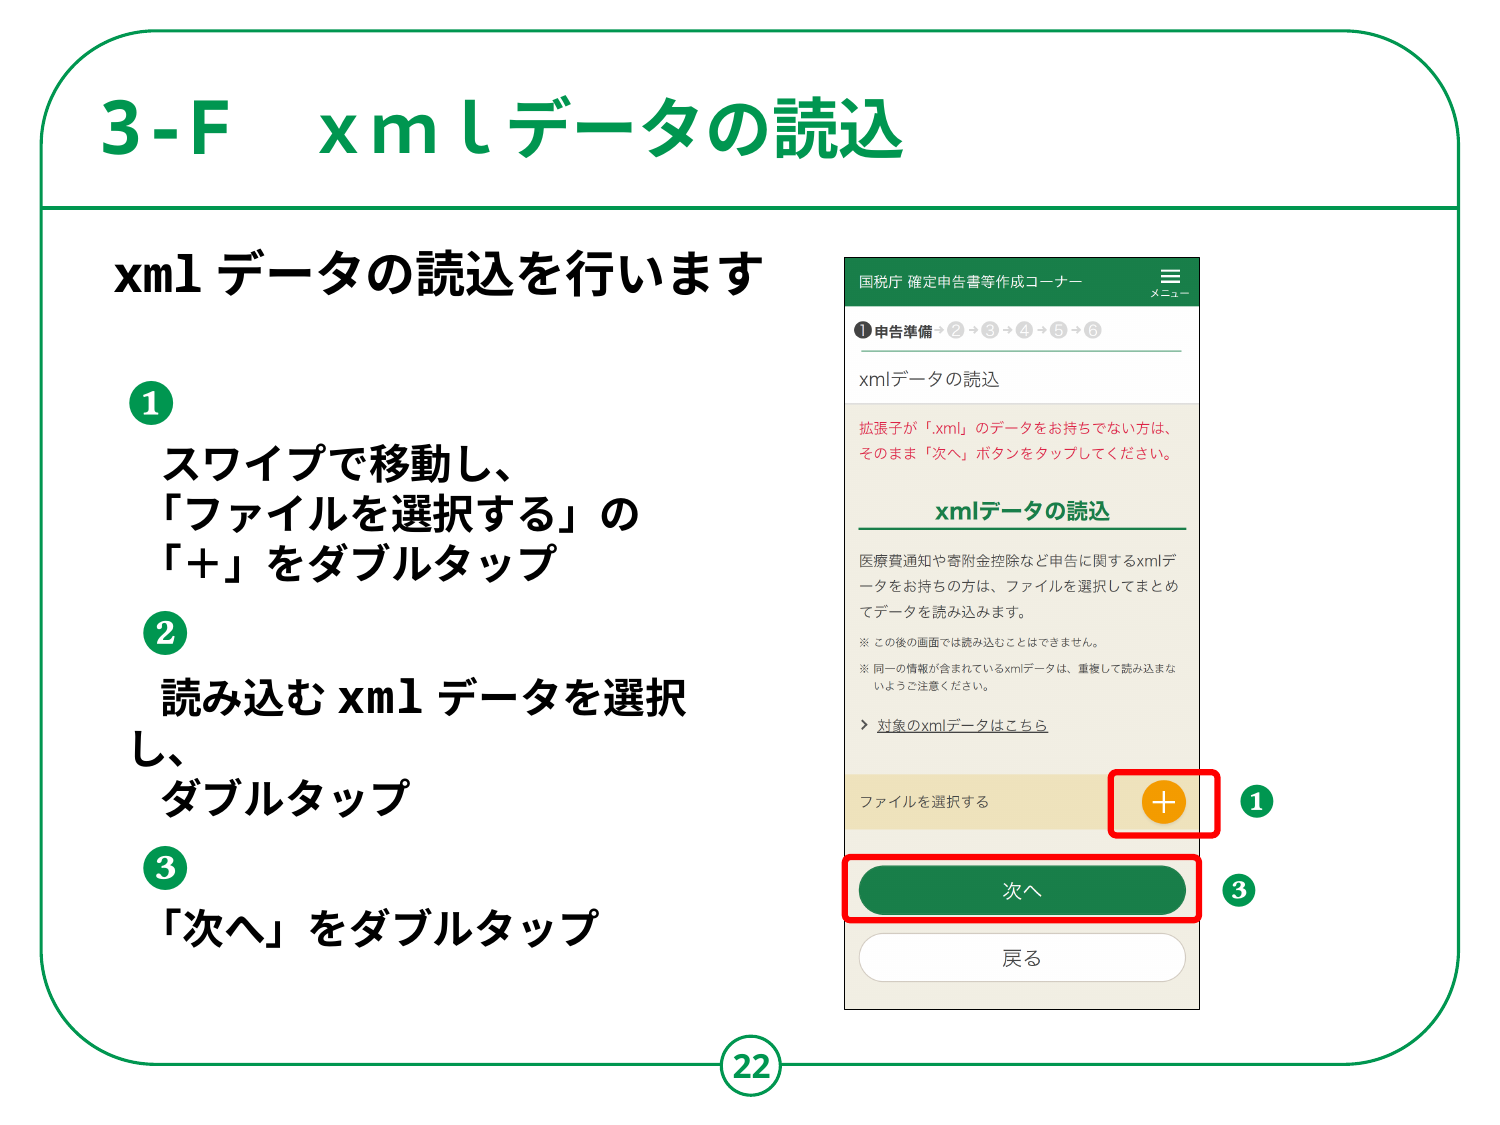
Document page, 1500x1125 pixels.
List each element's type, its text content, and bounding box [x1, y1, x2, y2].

text_box ❶ [1224, 759, 1292, 835]
picture [844, 258, 1200, 1009]
text_box 3-F [83, 90, 291, 179]
text_box ❸ [1205, 849, 1274, 924]
title ｘｍｌデータの読込 [289, 86, 1472, 176]
text_box [1200, 772, 1218, 836]
text_box ❶ スワイプで移動し、 「ファイルを選択する」の 「＋」をダブルタップ ❷ 読み込むxmlデータを選択し、 ダブルタップ ❸ 「次へ」をダブルタップ [111, 350, 719, 960]
subtitle xmlデータの読込を行います [83, 241, 798, 353]
